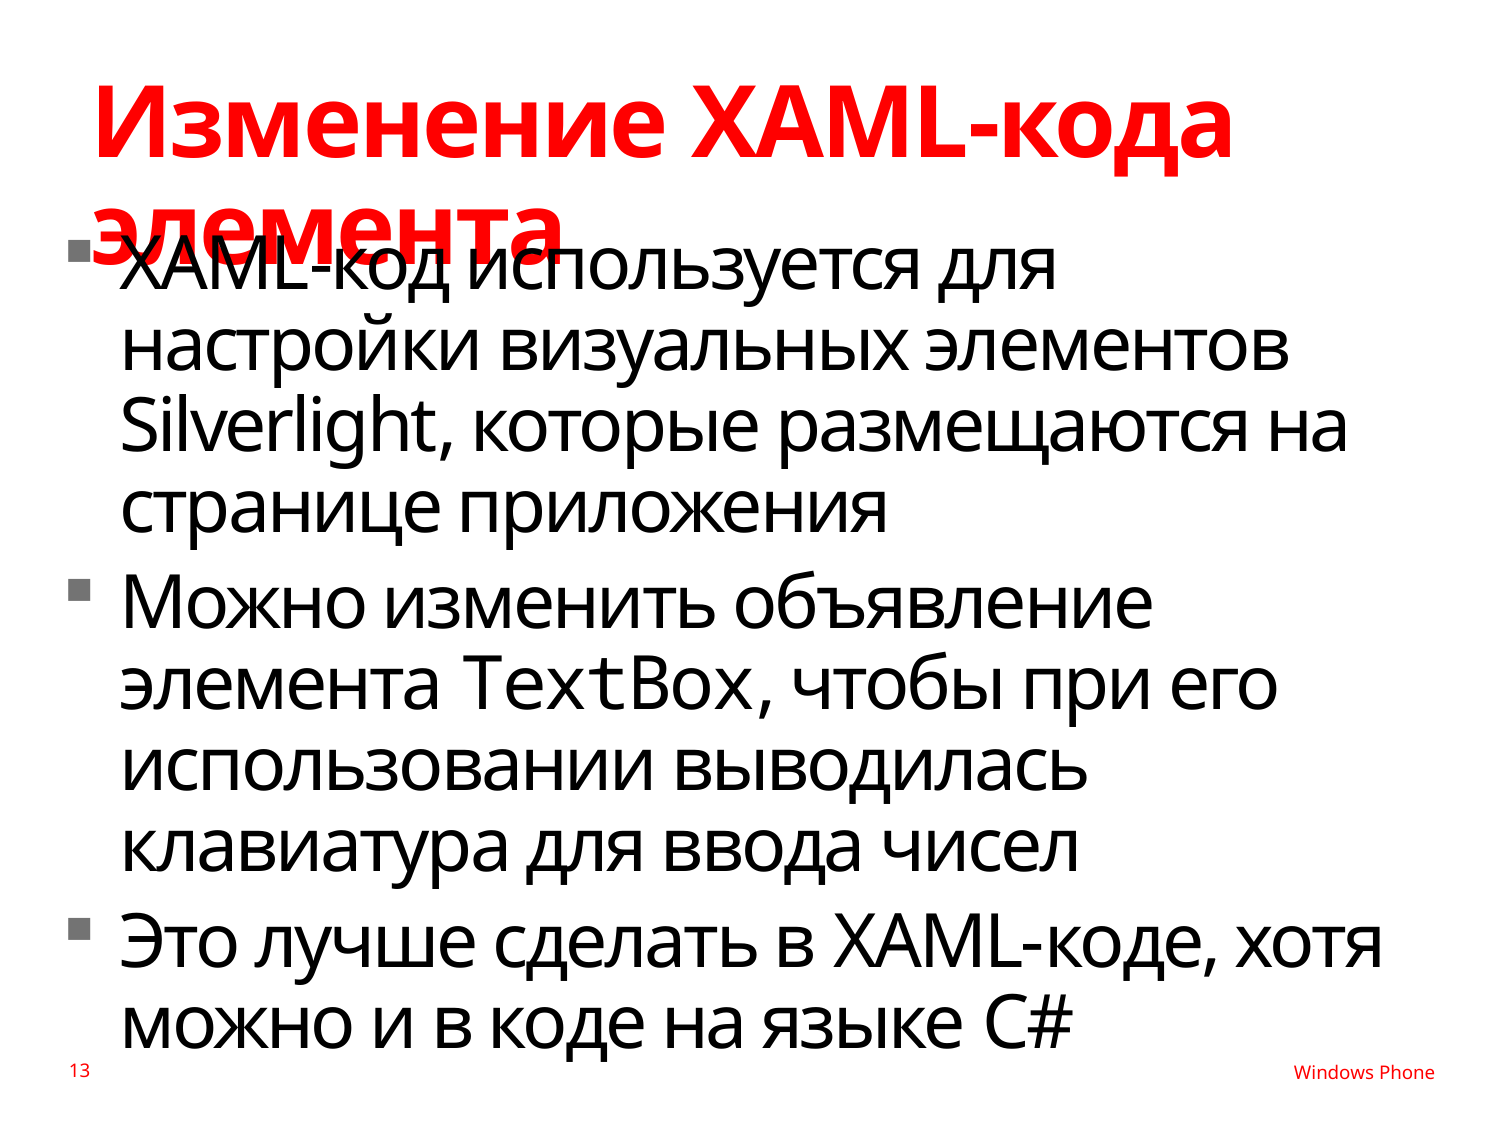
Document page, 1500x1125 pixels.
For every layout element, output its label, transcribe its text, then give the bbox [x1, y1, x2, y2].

list XAML-код используется для настройки визуальных элементов Silverlight, которые размещаются на странице приложения Можно изменить объявление элемента TextBox, чтобы при его использовании выводилась клавиатура для ввода чисел Это лучше сделать в XAML-коде, хотя можно и в коде на языке C# [62, 224, 1435, 916]
title Изменение XAML-кода элемента [90, 70, 1463, 180]
slide_number 13 [0, 1053, 91, 1091]
